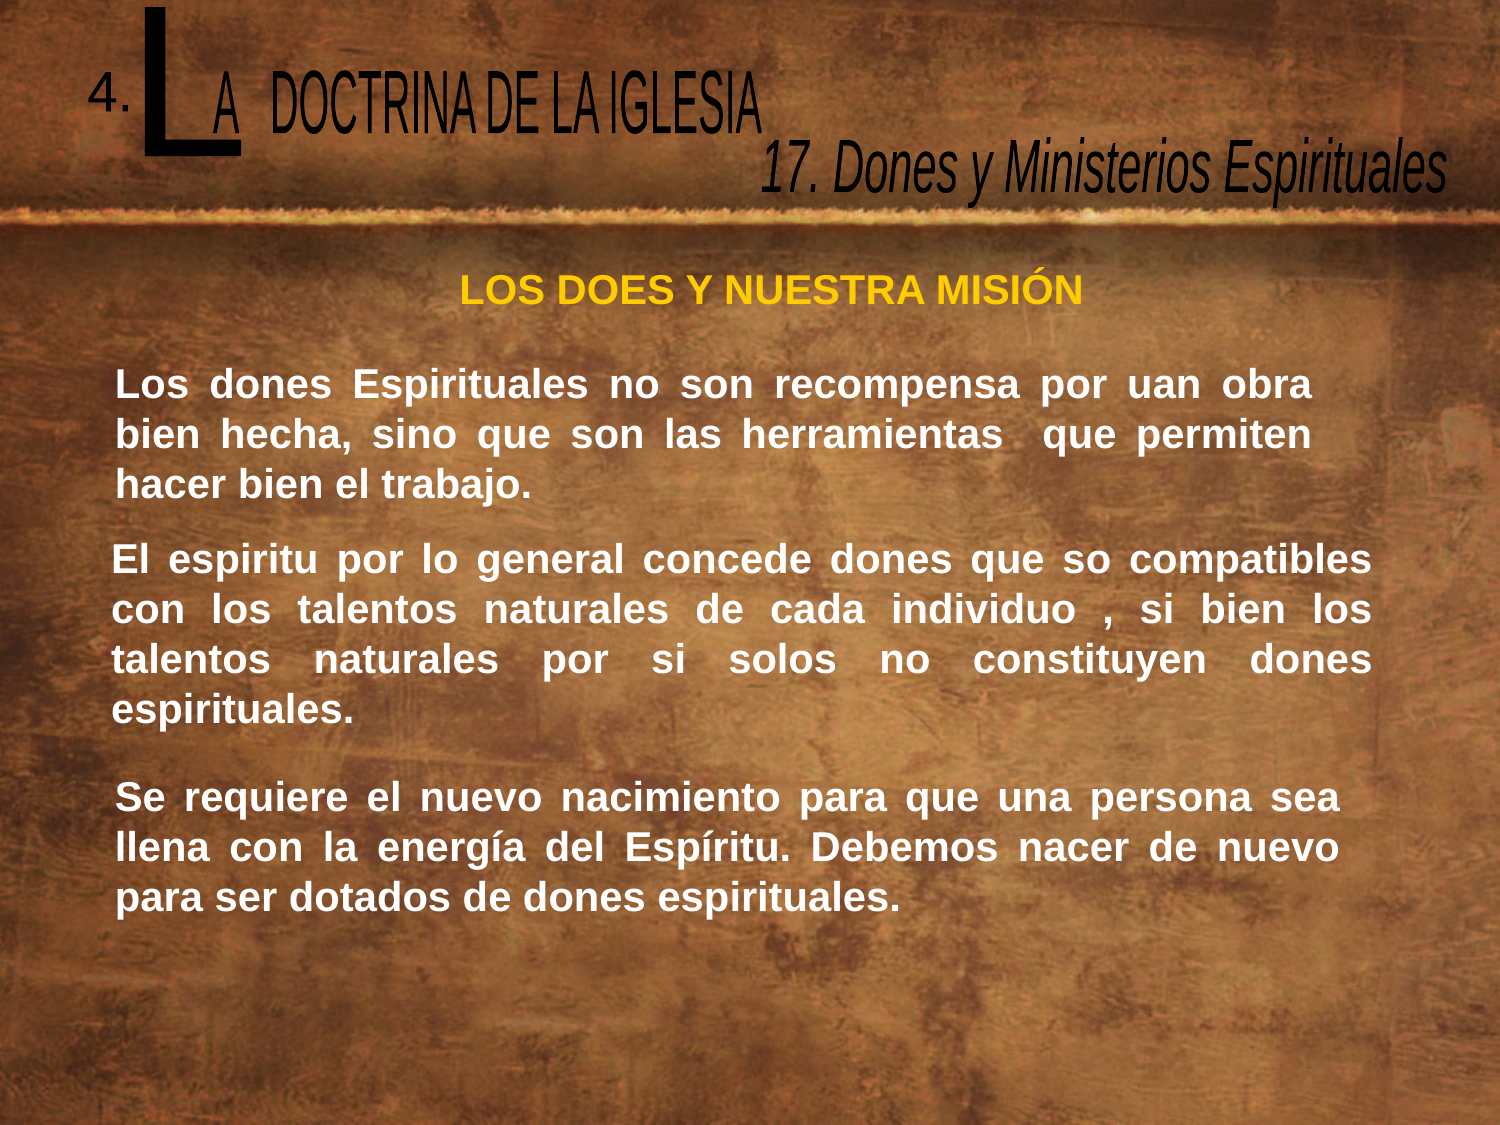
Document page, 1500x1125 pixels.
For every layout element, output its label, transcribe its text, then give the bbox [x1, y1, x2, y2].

text_box El espiritu por lo general concede dones que so compatibles con los talentos naturales de cada individuo , si bien los talentos naturales por si solos no constituyen dones espirituales. [96, 524, 1388, 740]
text_box Se requiere el nuevo nacimiento para que una persona sea llena con la energía del Espíritu. Debemos nacer de nuevo para ser dotados de dones espirituales. [100, 762, 1356, 928]
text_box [88, 7, 762, 157]
text_box LOS DOES Y NUESTRA MISIÓN [444, 255, 1100, 321]
text_box Los dones Espirituales no son recompensa por uan obra bien hecha, sino que son las herramientas que permiten hacer bien el trabajo. [100, 349, 1328, 514]
picture [0, 0, 1500, 1125]
